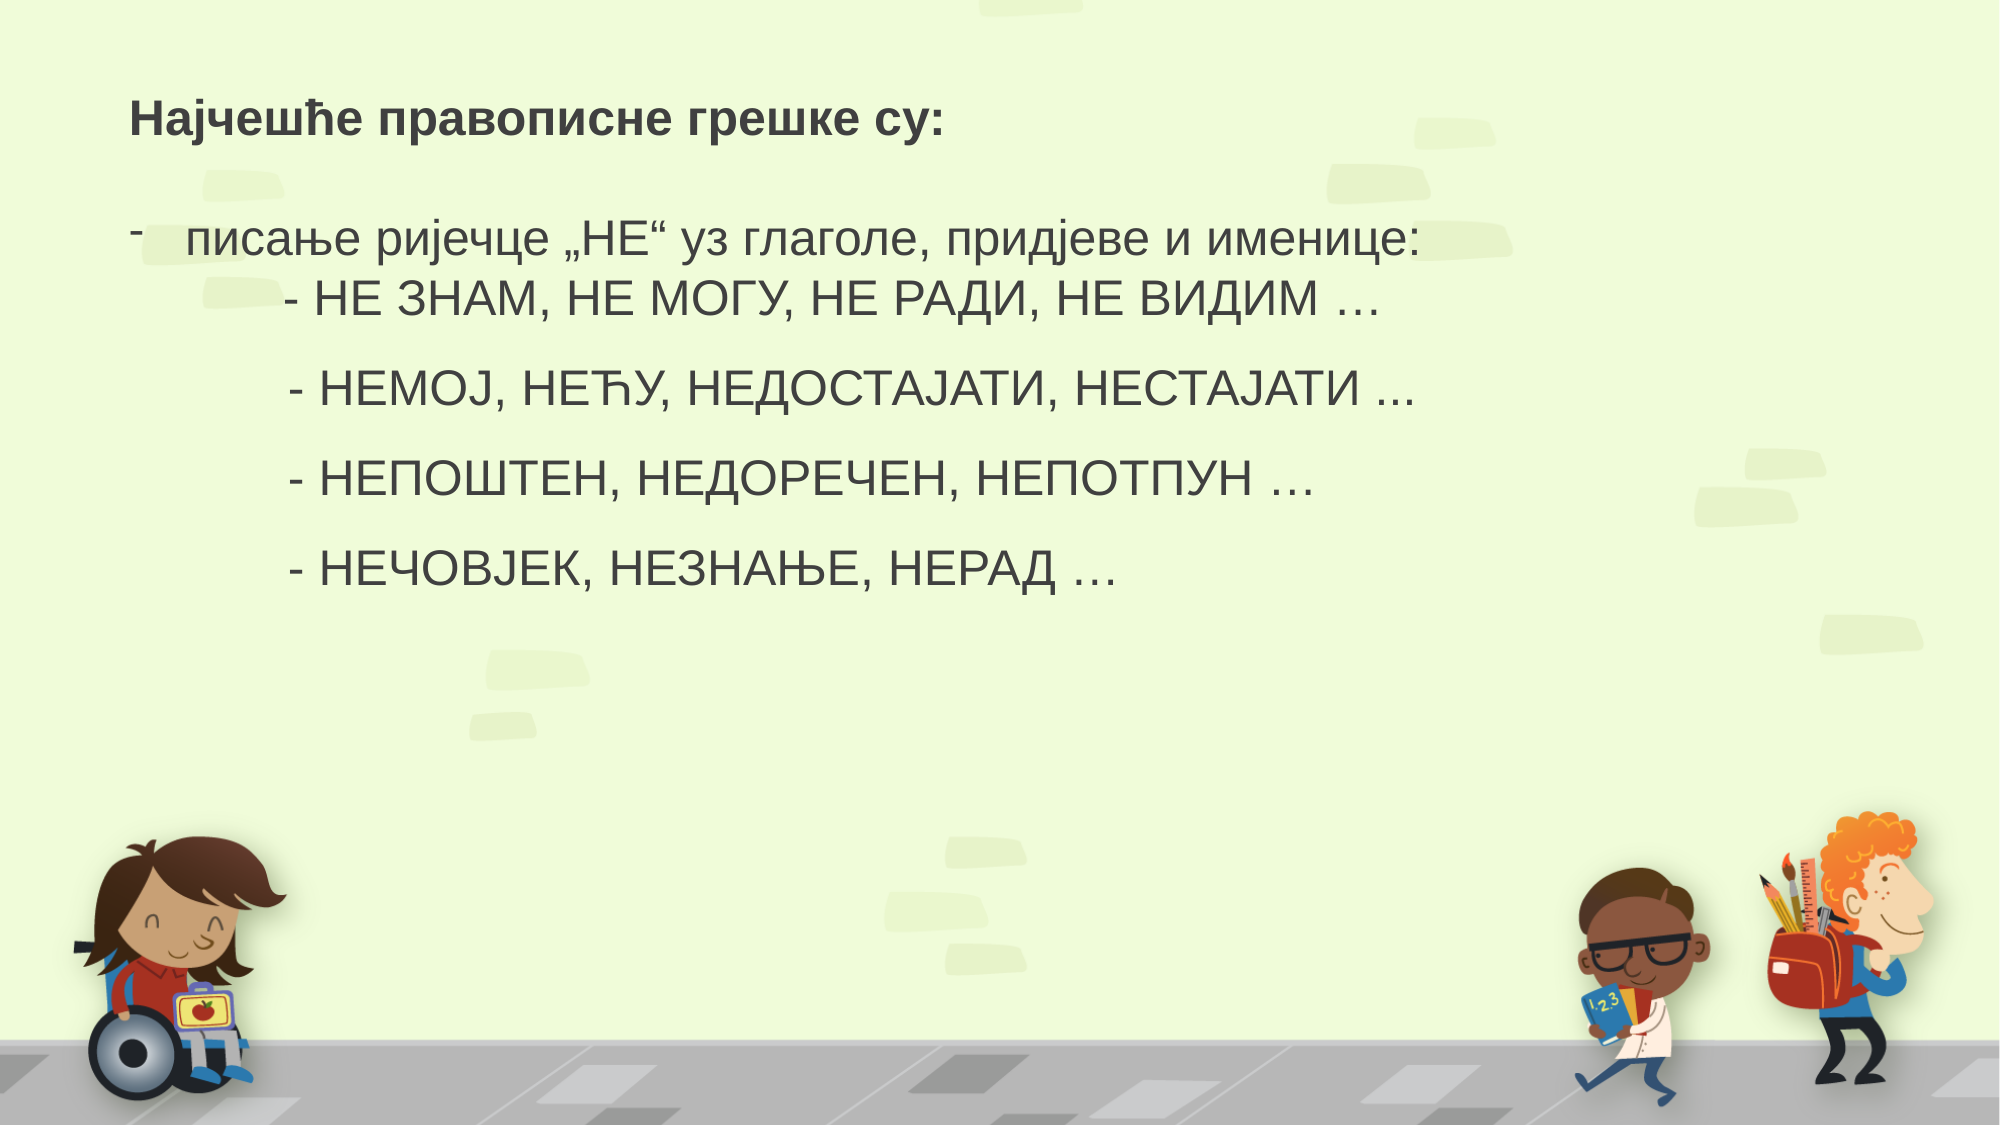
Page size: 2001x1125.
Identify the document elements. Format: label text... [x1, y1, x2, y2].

text_box Најчешће правописне грешке су: писање ријечце „НЕ“ уз глаголе, придјеве и именице: - НЕ ЗНАМ, НЕ МОГУ, НЕ РАДИ, НЕ ВИДИМ … - НЕМОЈ, НЕЋУ, НЕДОСТАЈАТИ, НЕСТАЈАТИ ... - НЕПОШТЕН, НЕДОРЕЧЕН, НЕПОТПУН … - НЕЧОВЈЕК, НЕЗНАЊЕ, НЕРАД … [114, 78, 1851, 603]
picture [0, 0, 2000, 1125]
